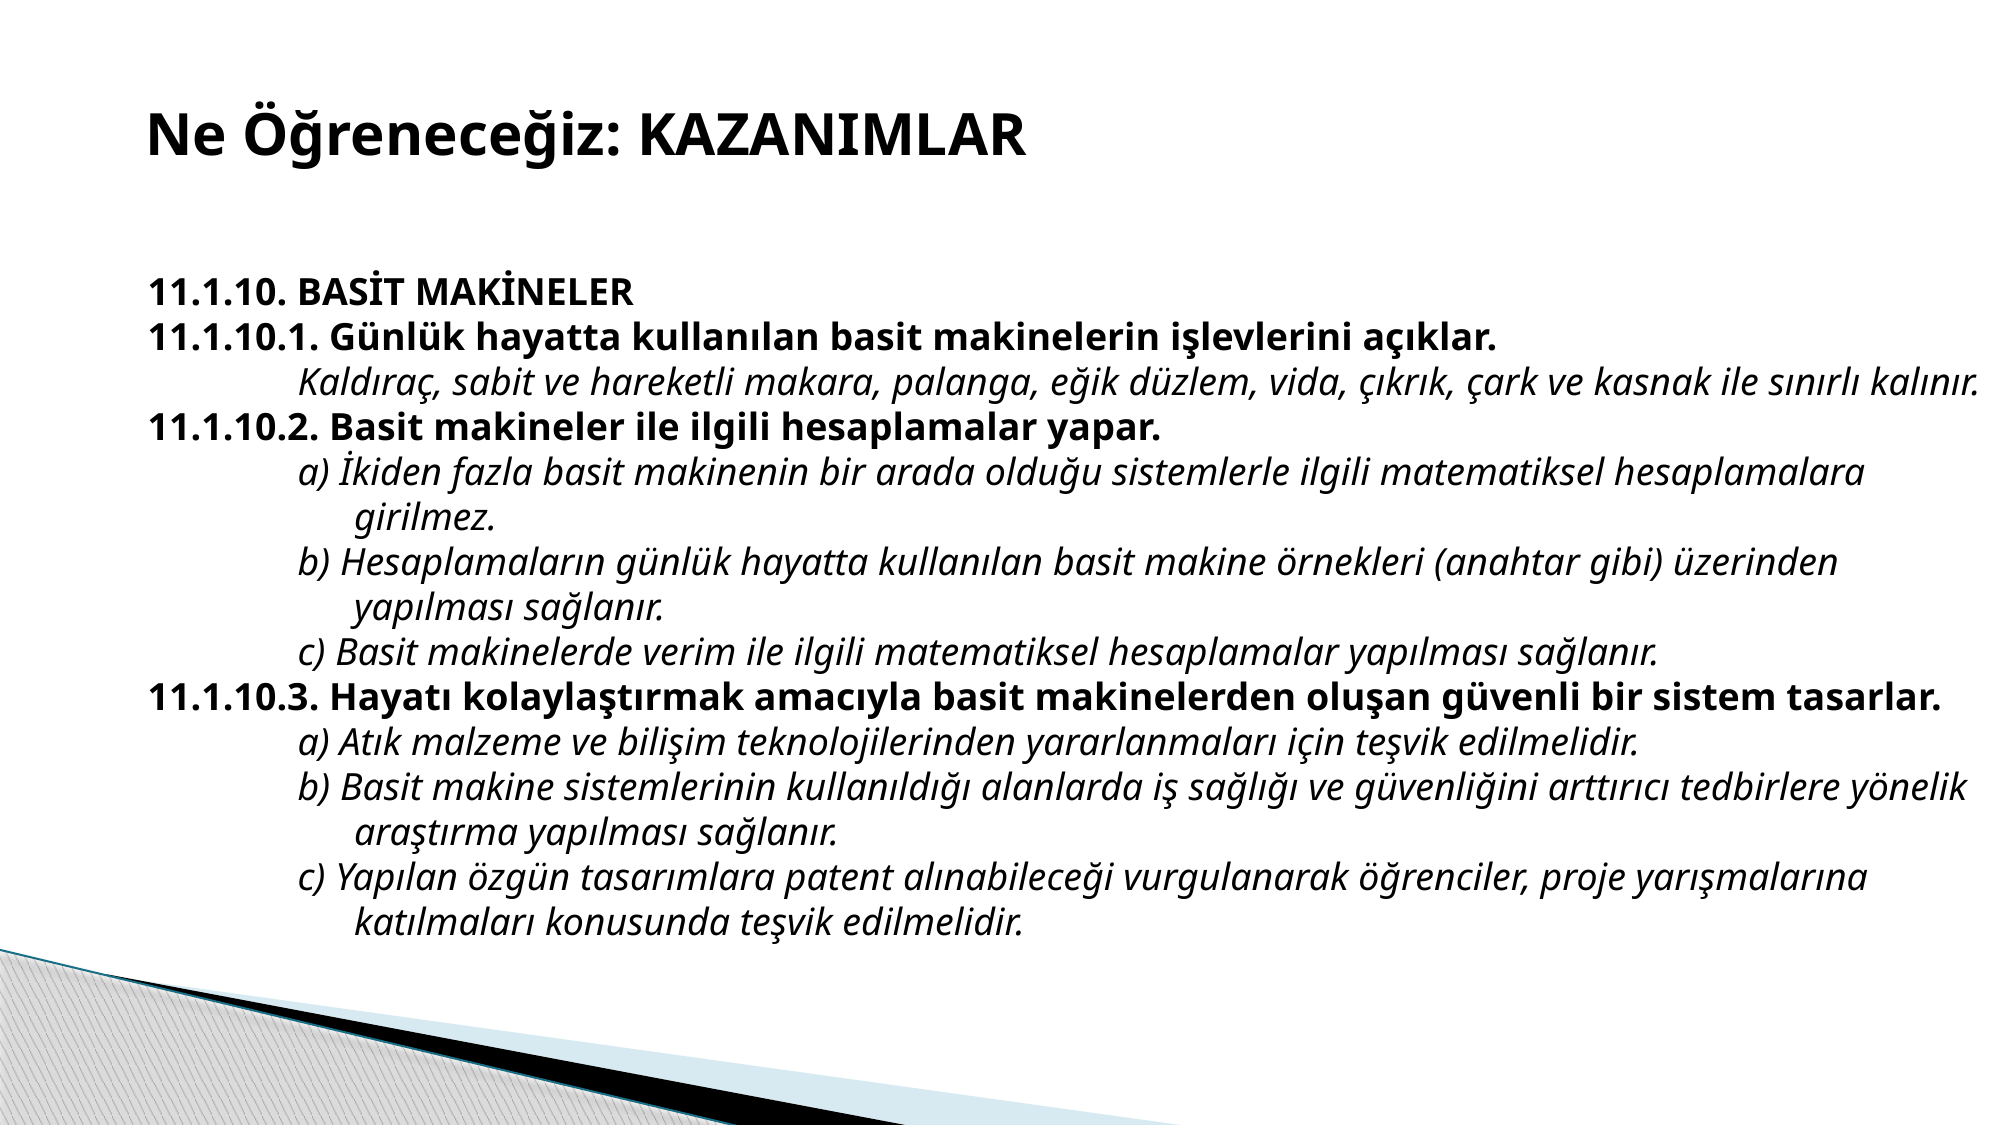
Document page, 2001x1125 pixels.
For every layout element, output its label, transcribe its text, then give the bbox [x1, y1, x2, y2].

text_box 11.1.10. BASİT MAKİNELER 11.1.10.1. Günlük hayatta kullanılan basit makinelerin işlevlerini açıklar. Kaldıraç, sabit ve hareketli makara, palanga, eğik düzlem, vida, çıkrık, çark ve kasnak ile sınırlı kalınır. 11.1.10.2. Basit makineler ile ilgili hesaplamalar yapar. a) İkiden fazla basit makinenin bir arada olduğu sistemlerle ilgili matematiksel hesaplamalara girilmez. b) Hesaplamaların günlük hayatta kullanılan basit makine örnekleri (anahtar gibi) üzerinden yapılması sağlanır. c) Basit makinelerde verim ile ilgili matematiksel hesaplamalar yapılması sağlanır. 11.1.10.3. Hayatı kolaylaştırmak amacıyla basit makinelerden oluşan güvenli bir sistem tasarlar. a) Atık malzeme ve bilişim teknolojilerinden yararlanmaları için teşvik edilmelidir. b) Basit makine sistemlerinin kullanıldığı alanlarda iş sağlığı ve güvenliğini arttırıcı tedbirlere yönelik araştırma yapılması sağlanır. c) Yapılan özgün tasarımlara patent alınabileceği vurgulanarak öğrenciler, proje yarışmalarına katılmaları konusunda teşvik edilmelidir. [132, 215, 2000, 1020]
text_box Ne Öğreneceğiz: KAZANIMLAR [130, 90, 1245, 175]
